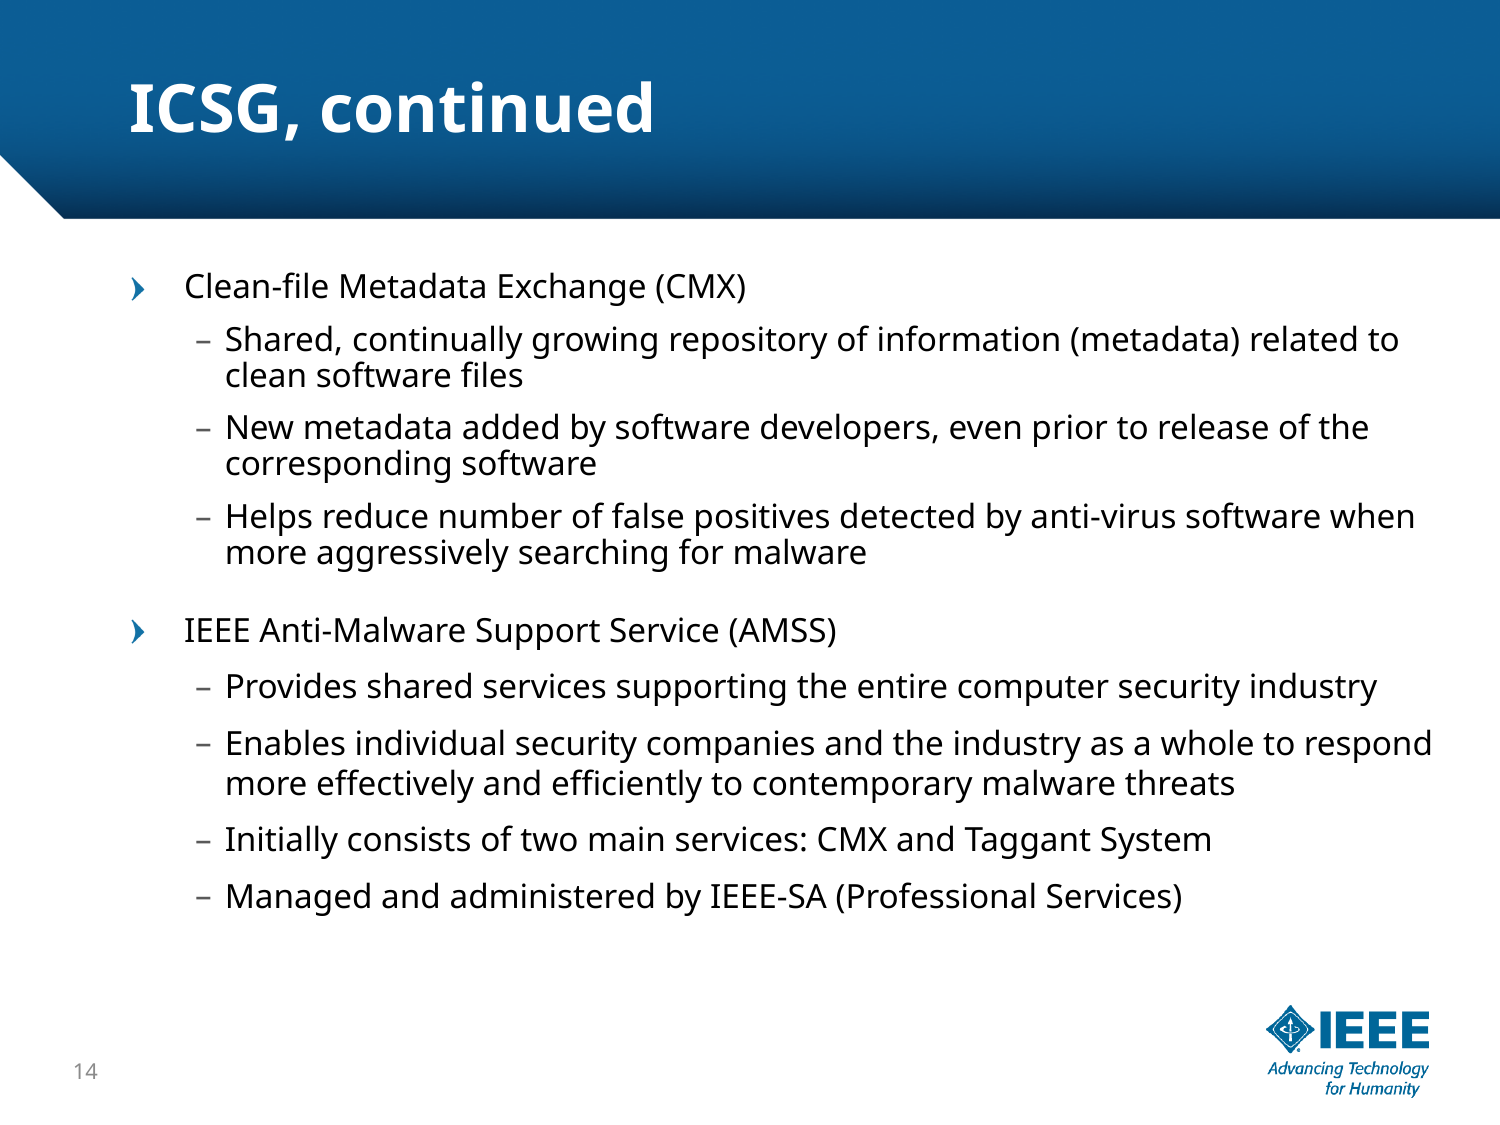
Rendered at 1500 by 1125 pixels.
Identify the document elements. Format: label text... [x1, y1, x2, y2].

title ICSG, continued [114, 43, 1390, 170]
picture [0, 0, 1500, 1125]
slide_number 14 [72, 1042, 132, 1103]
list Clean-file Metadata Exchange (CMX) Shared, continually growing repository of information (metadata) related to clean software files New metadata added by software developers, even prior to release of the corresponding software Helps reduce number of false positives detected by anti-virus software when more aggressively searching for malware IEEE Anti-Malware Support Service (AMSS) Provides shared services supporting the entire computer security industry Enables individual security companies and the industry as a whole to respond more effectively and efficiently to contemporary malware threats Initially consists of two main services: CMX and Taggant System Managed and administered by IEEE-SA (Professional Services) [112, 262, 1466, 1025]
